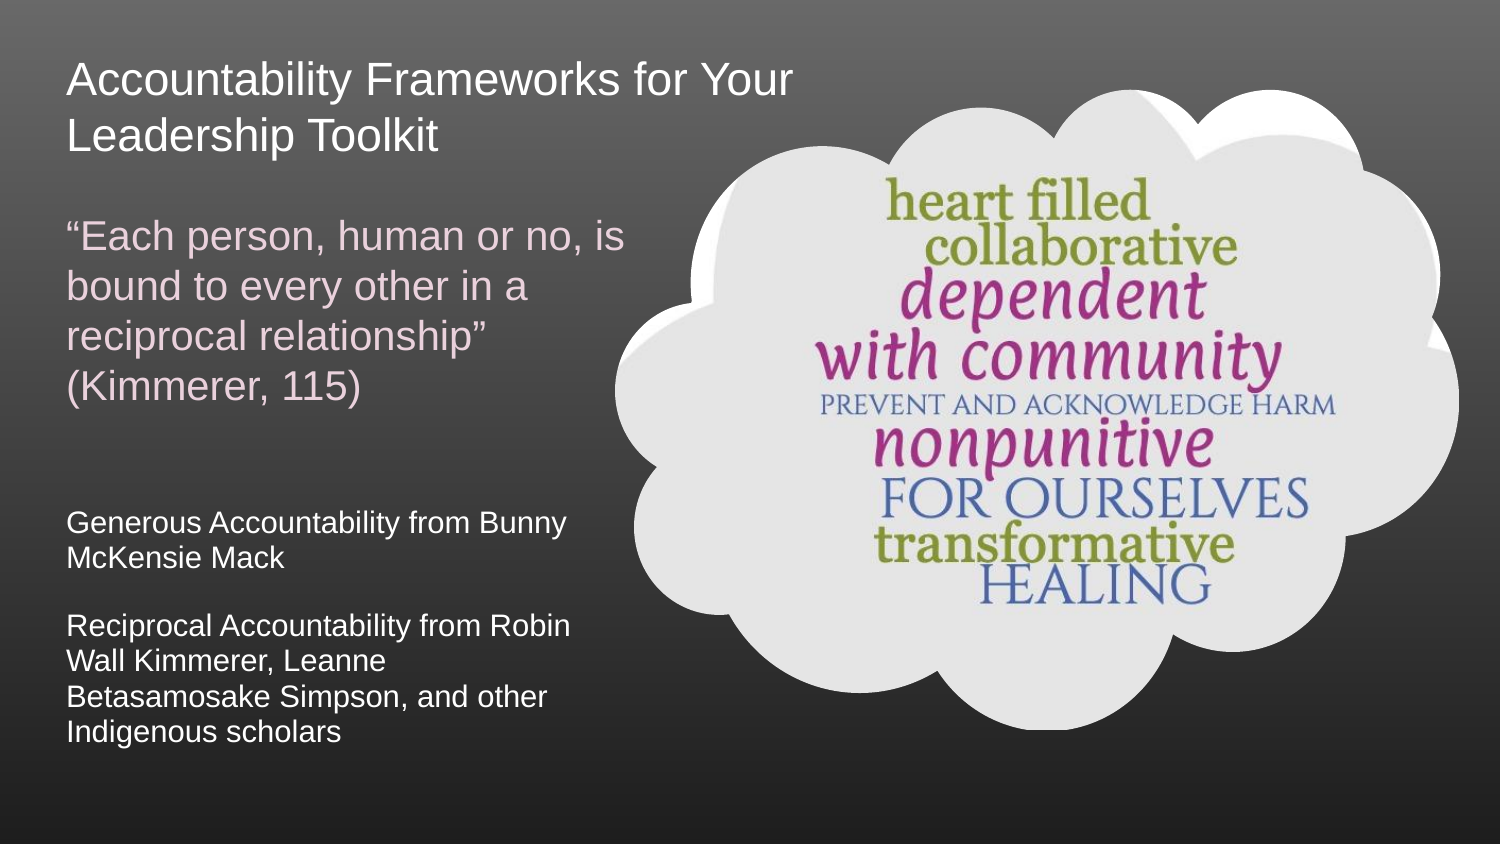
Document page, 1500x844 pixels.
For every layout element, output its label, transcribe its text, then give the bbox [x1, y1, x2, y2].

list Generous Accountability from Bunny McKensie Mack Reciprocal Accountability from Robin Wall Kimmerer, Leanne Betasamosake Simpson, and other Indigenous scholars [51, 489, 605, 780]
title Accountability Frameworks for Your Leadership Toolkit [51, 33, 876, 176]
text_box “Each person, human or no, is bound to every other in a reciprocal relationship” (Kimmerer, 115) [51, 193, 610, 424]
picture [615, 87, 1460, 730]
